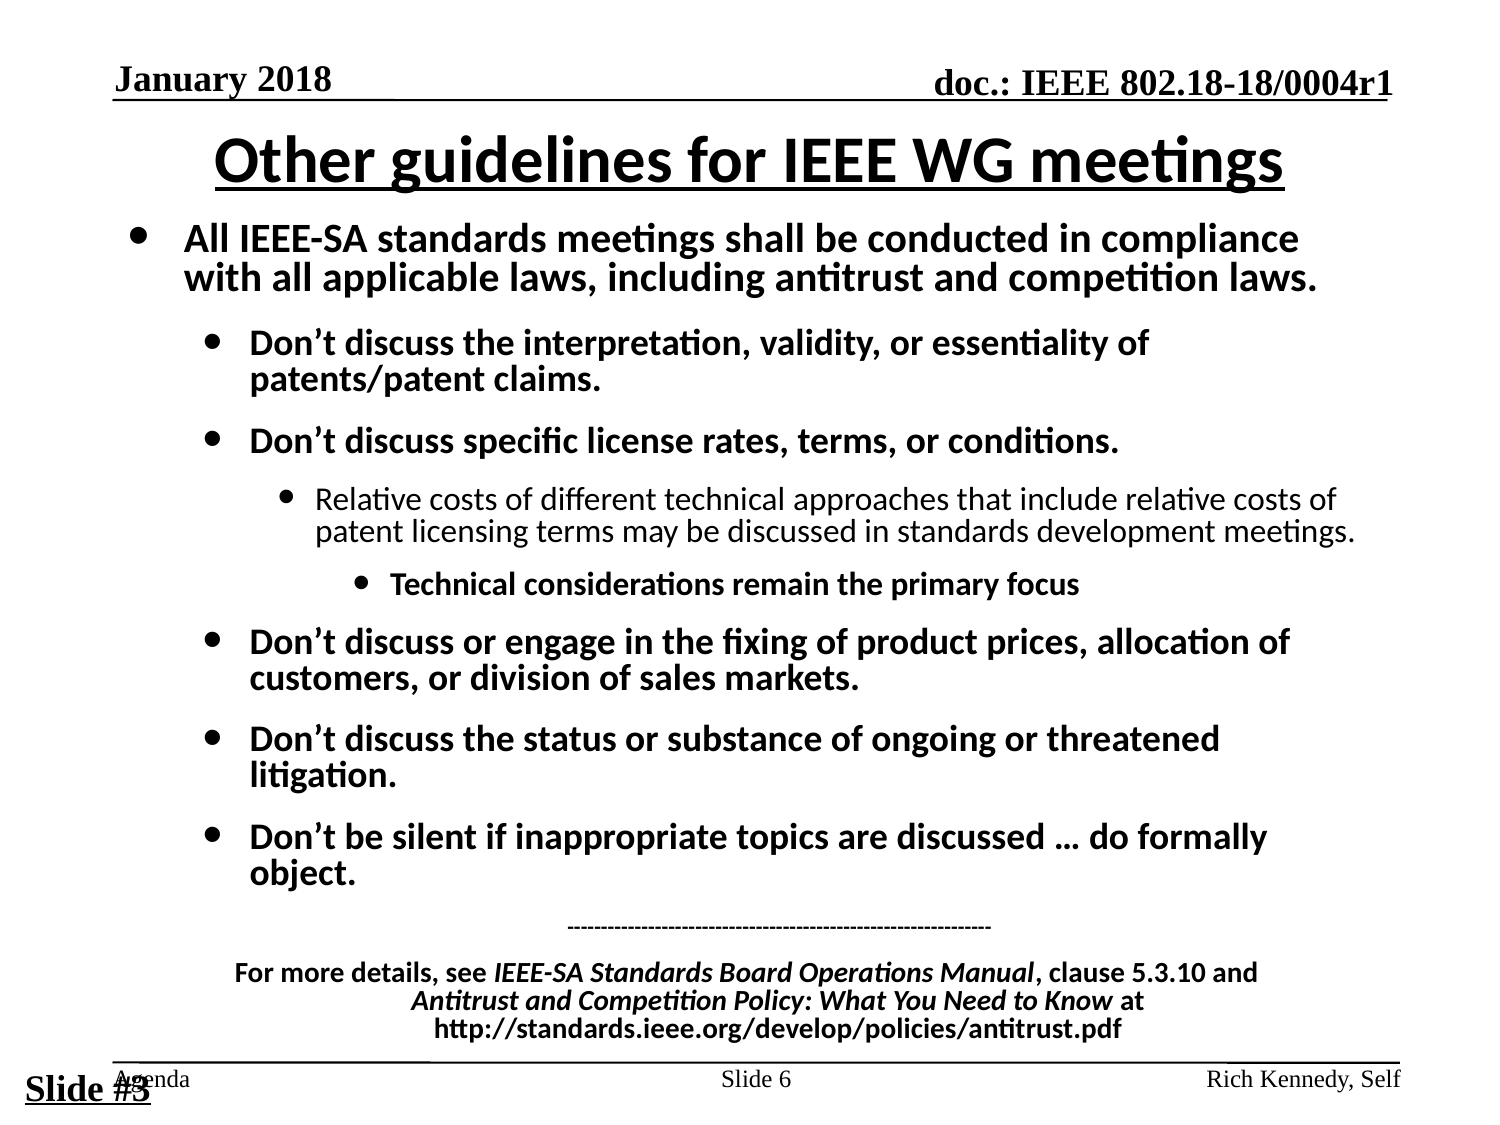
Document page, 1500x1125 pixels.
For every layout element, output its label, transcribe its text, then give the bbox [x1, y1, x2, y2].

title Other guidelines for IEEE WG meetings [37, 62, 1463, 251]
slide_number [114, 54, 423, 100]
list All IEEE-SA standards meetings shall be conducted in compliance with all applicable laws, including antitrust and competition laws. Don’t discuss the interpretation, validity, or essentiality of patents/patent claims. Don’t discuss specific license rates, terms, or conditions. Relative costs of different technical approaches that include relative costs of patent licensing terms may be discussed in standards development meetings. Technical considerations remain the primary focus Don’t discuss or engage in the fixing of product prices, allocation of customers, or division of sales markets. Don’t discuss the status or substance of ongoing or threatened litigation. Don’t be silent if inappropriate topics are discussed … do formally object. --------------------------------------------------------------- For more details, see IEEE-SA Standards Board Operations Manual, clause 5.3.10 and Antitrust and Competition Policy: What You Need to Know at http://standards.ieee.org/develop/policies/antitrust.pdf [112, 212, 1388, 1088]
text_box Slide #3 [10, 1056, 167, 1116]
footer Rich Kennedy, Self [878, 1061, 1402, 1093]
slide_number Slide 6 [712, 1061, 800, 1123]
